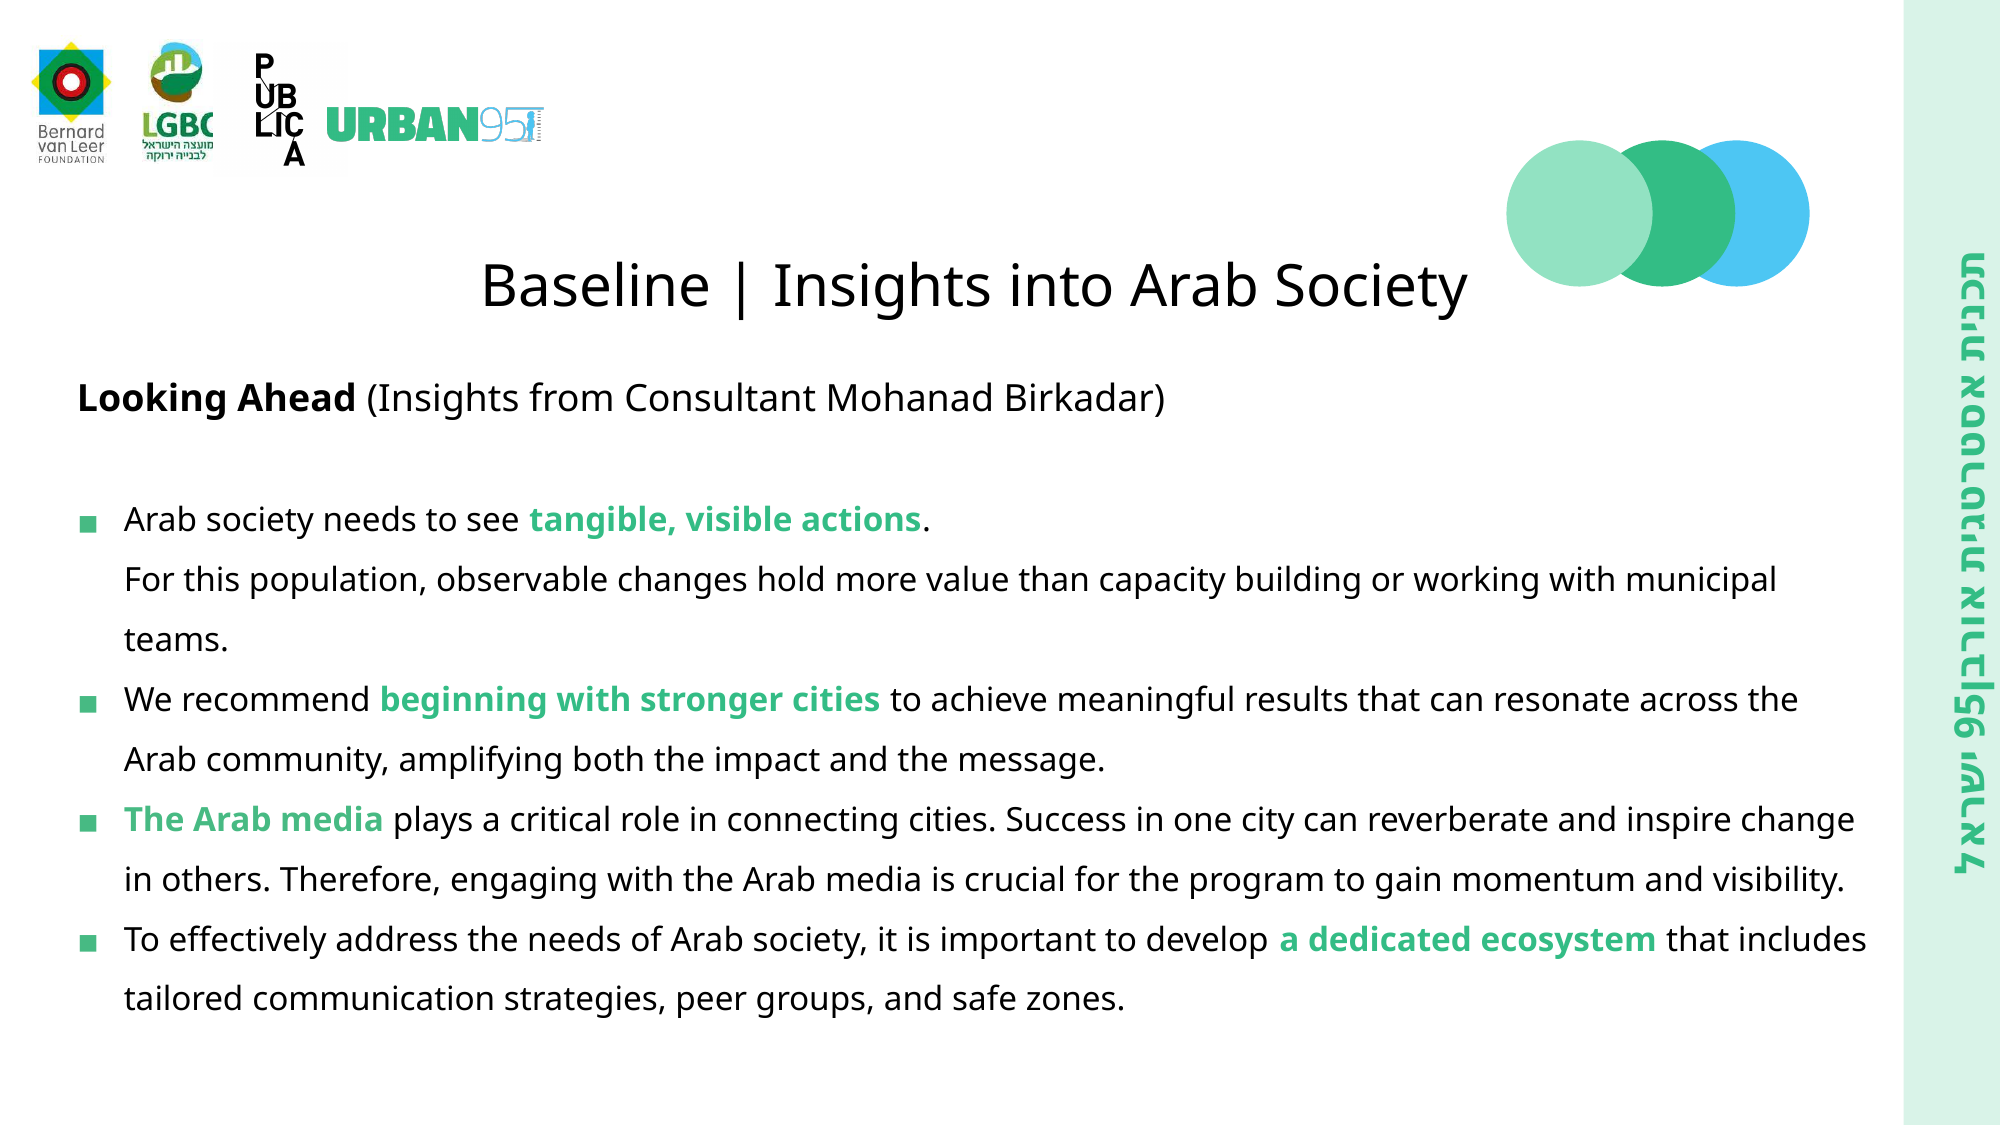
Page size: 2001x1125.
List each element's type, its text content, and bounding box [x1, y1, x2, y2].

text_box Looking Ahead (Insights from Consultant Mohanad Birkadar) Arab society needs to see tangible, visible actions. For this population, observable changes hold more value than capacity building or working with municipal teams. We recommend beginning with stronger cities to achieve meaningful results that can resonate across the Arab community, amplifying both the impact and the message. The Arab media plays a critical role in connecting cities. Success in one city can reverberate and inspire change in others. Therefore, engaging with the Arab media is crucial for the program to gain momentum and visibility. To effectively address the needs of Arab society, it is important to develop a dedicated ecosystem that includes tailored communication strategies, peer groups, and safe zones. [61, 343, 1896, 1112]
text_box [1506, 140, 1810, 287]
picture [0, 35, 544, 178]
text_box Baseline | Insights into Arab Society [465, 170, 1956, 326]
